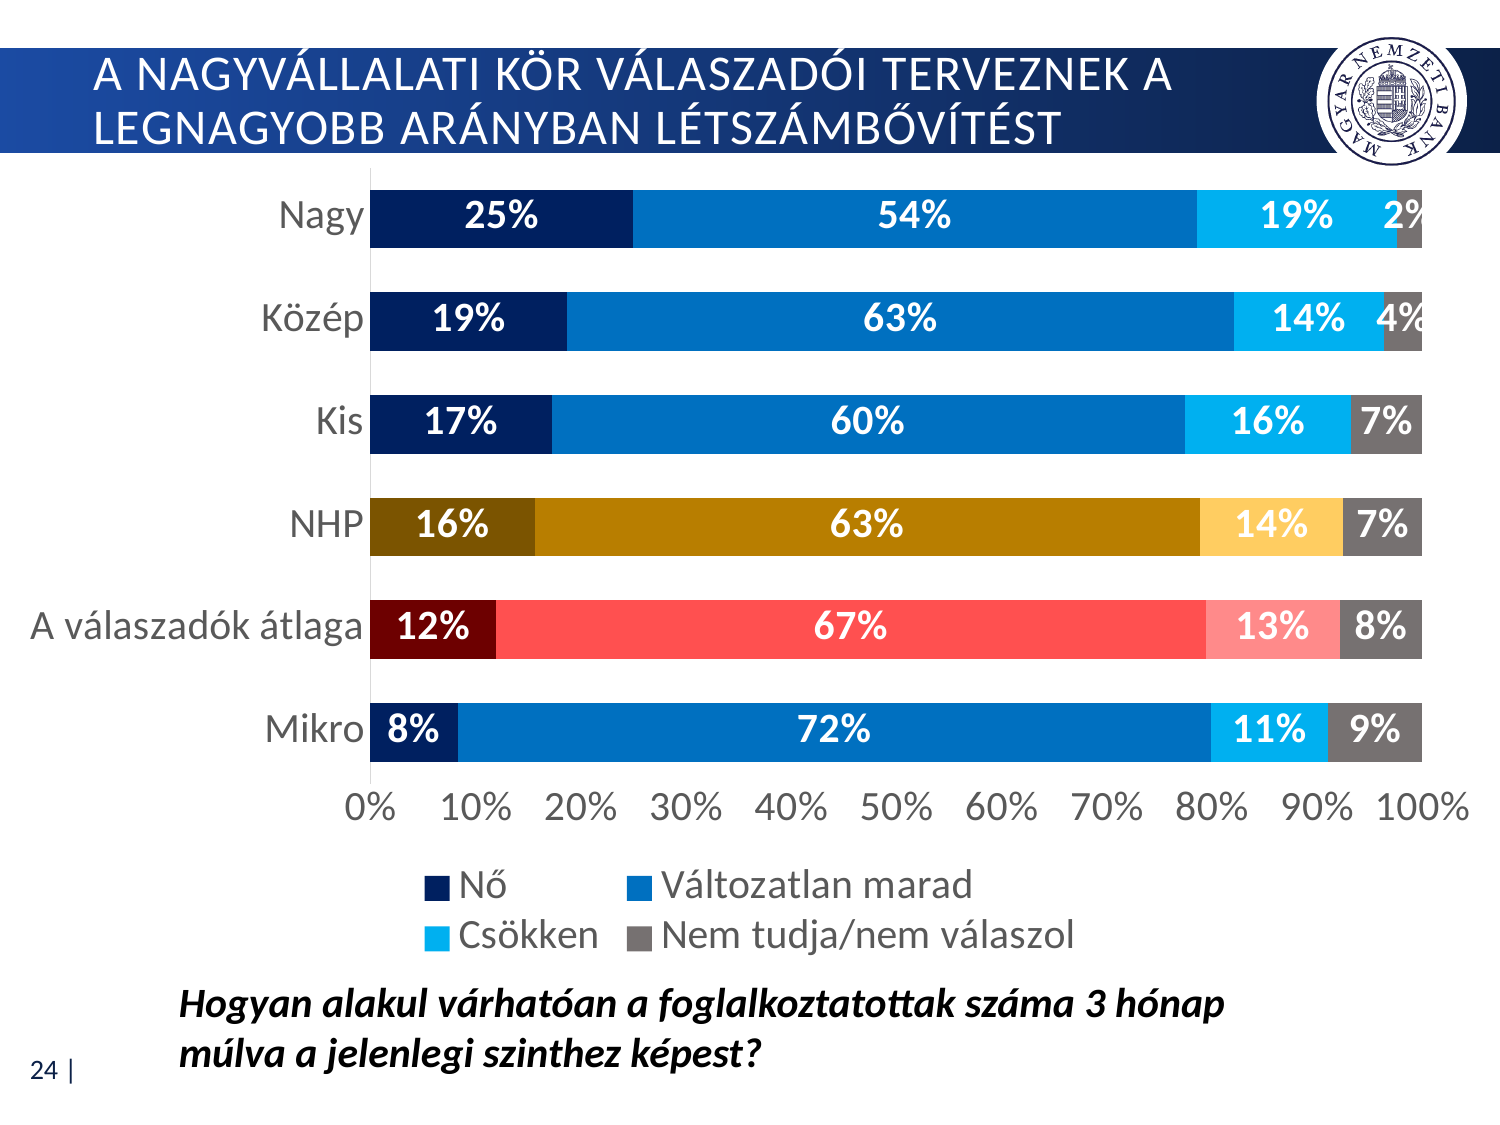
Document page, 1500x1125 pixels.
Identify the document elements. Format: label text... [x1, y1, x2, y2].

picture [1327, 36, 1457, 151]
chart [0, 151, 1500, 969]
text_box Hogyan alakul várhatóan a foglalkoztatottak száma 3 hónap múlva a jelenlegi szinthez képest? [164, 969, 1337, 1084]
title A nagyvállalati kör válaszadói terveznek a legnagyobb arányban létszámbővítést [78, 50, 1327, 151]
